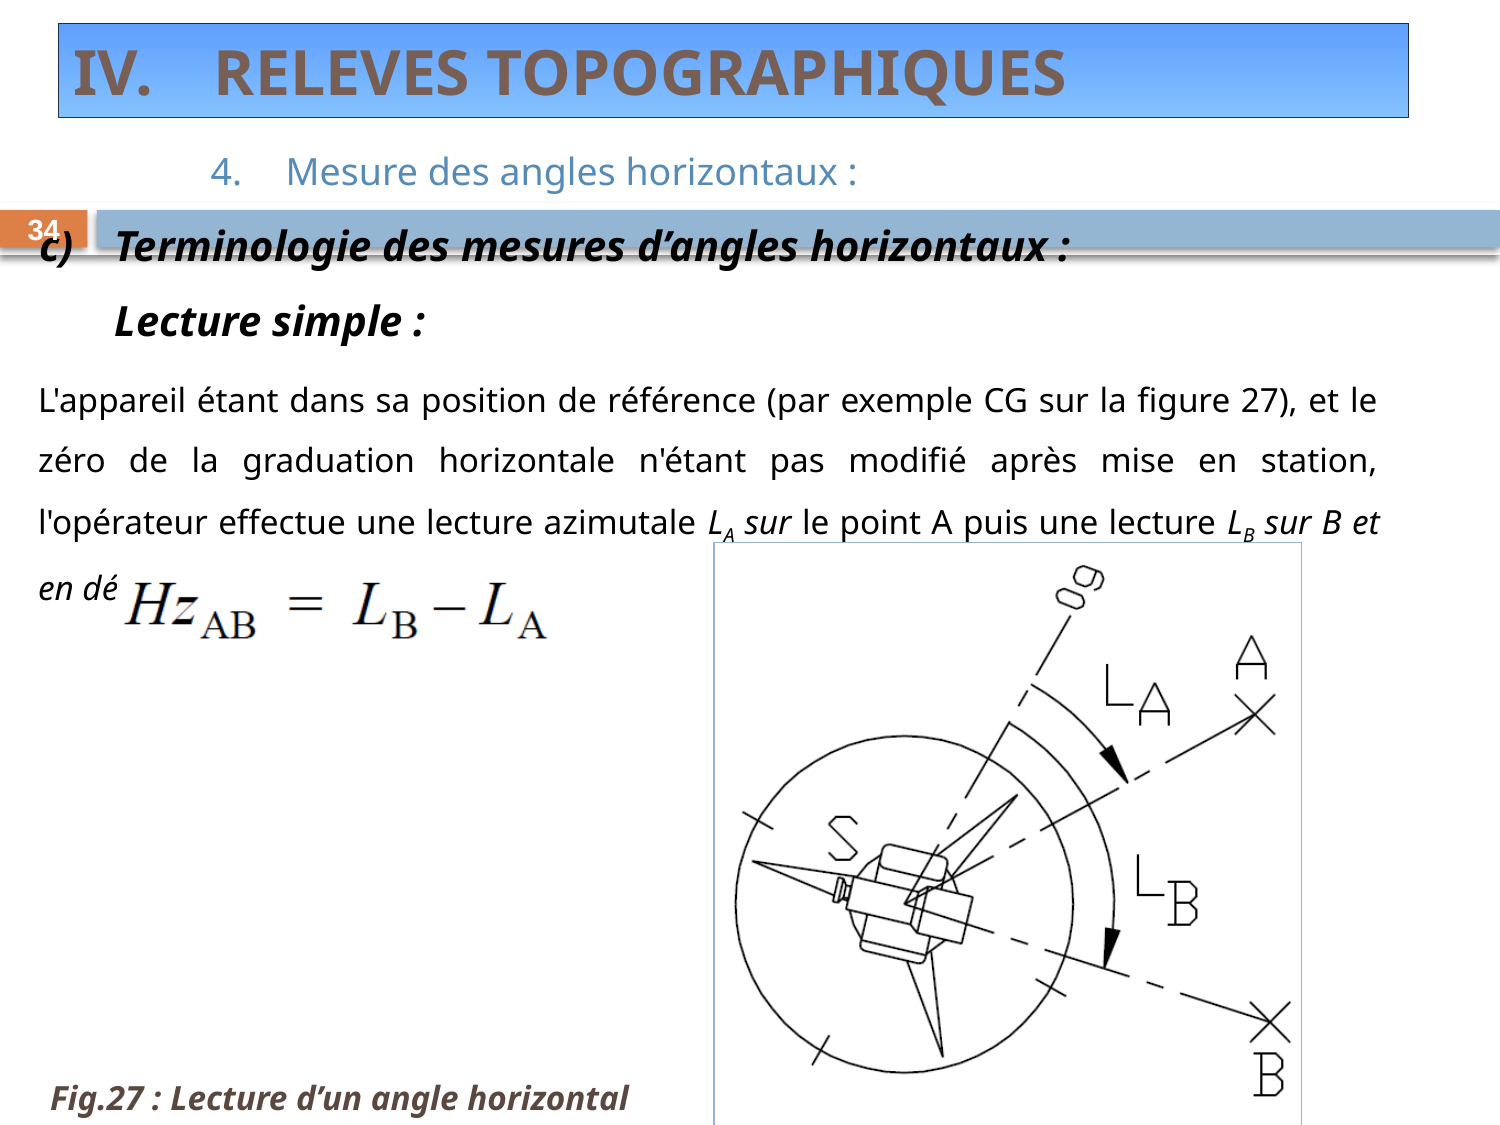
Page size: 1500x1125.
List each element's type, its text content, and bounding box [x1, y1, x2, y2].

text_box Terminologie des mesures d’angles horizontaux : Lecture simple : [24, 187, 1371, 284]
picture [714, 543, 1302, 1125]
picture [116, 573, 563, 646]
text_box Fig.27 : Lecture d’un angle horizontal [35, 1069, 704, 1125]
text_box L'appareil étant dans sa position de référence (par exemple CG sur la figure 27), et le zéro de la graduation horizontale n'étant pas modifié après mise en station, l'opérateur effectue une lecture azimutale LA sur le point A puis une lecture LB sur B et en déduit l'angle ASB : [23, 351, 1395, 1125]
text_box Mesure des angles horizontaux : [195, 140, 873, 201]
slide_number 34 [0, 208, 88, 249]
title RELEVES TOPOGRAPHIQUES [58, 23, 1409, 118]
